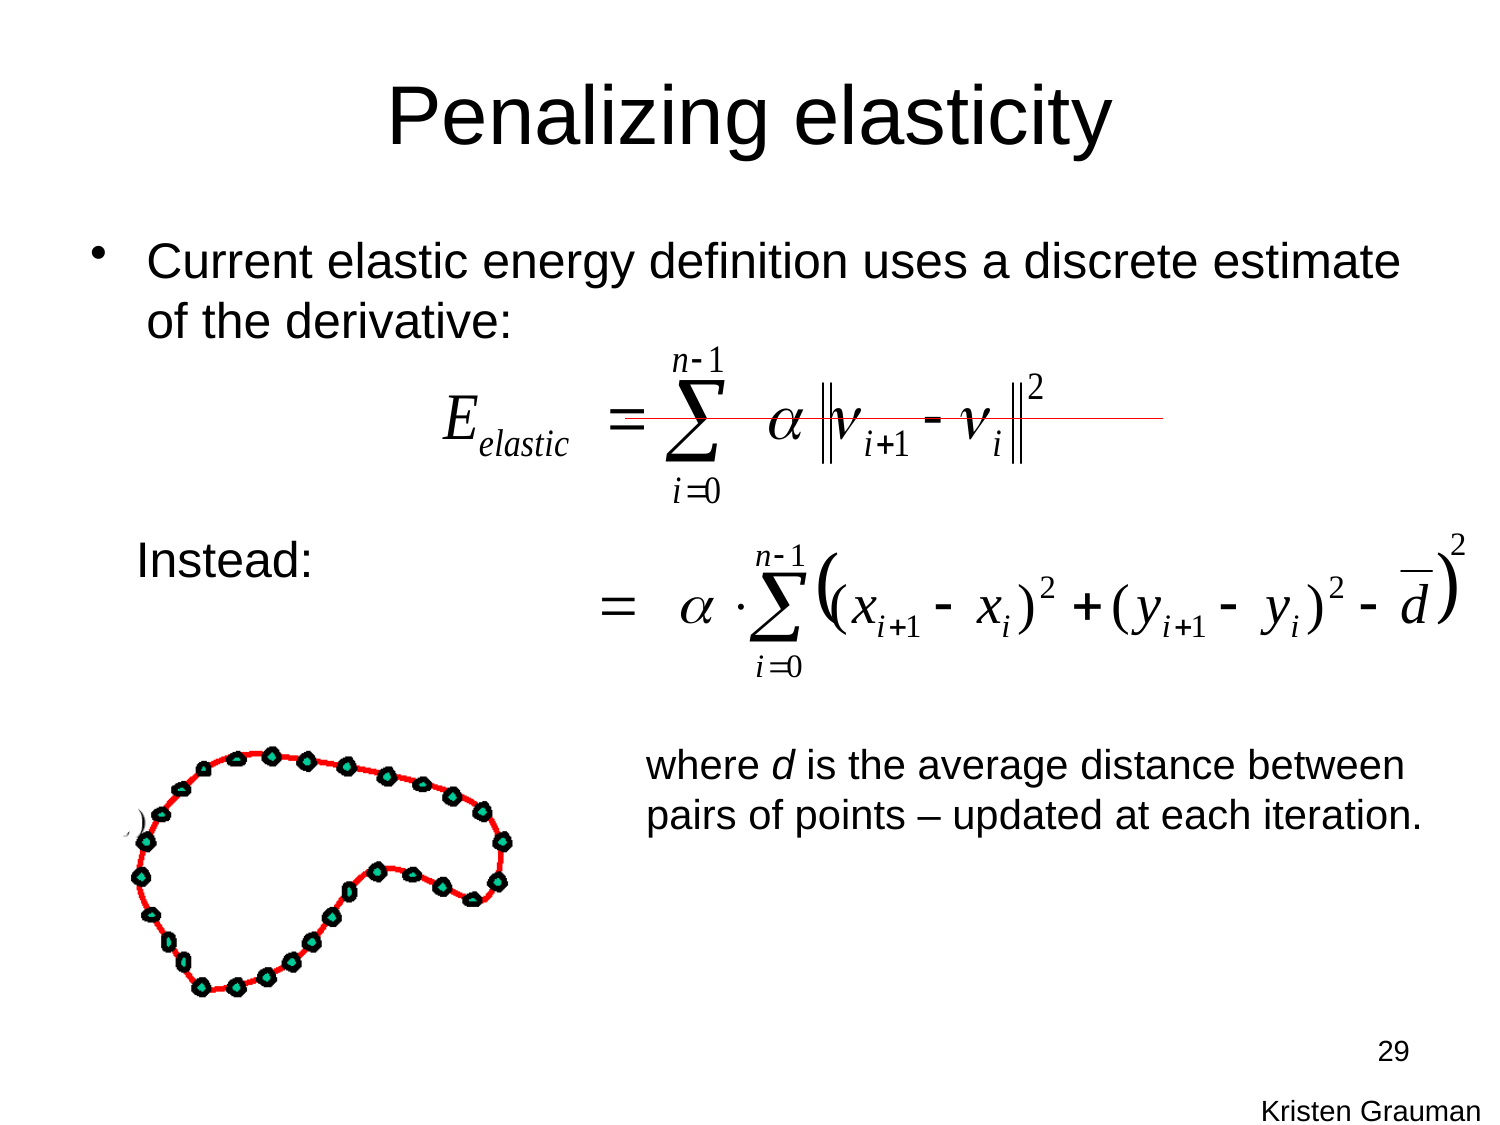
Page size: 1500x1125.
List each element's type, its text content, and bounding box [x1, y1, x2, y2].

text_box Instead: [121, 520, 535, 596]
title Penalizing elasticity [74, 17, 1426, 206]
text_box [0, 741, 601, 1018]
text_box where d is the average distance between pairs of points – updated at each iteration. [631, 730, 1500, 845]
list Current elastic energy definition uses a discrete estimate of the derivative: [74, 220, 1426, 964]
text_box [587, 520, 1479, 690]
text_box Kristen Grauman [1246, 1084, 1500, 1125]
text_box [432, 328, 1060, 518]
slide_number 29 [1074, 1024, 1426, 1103]
